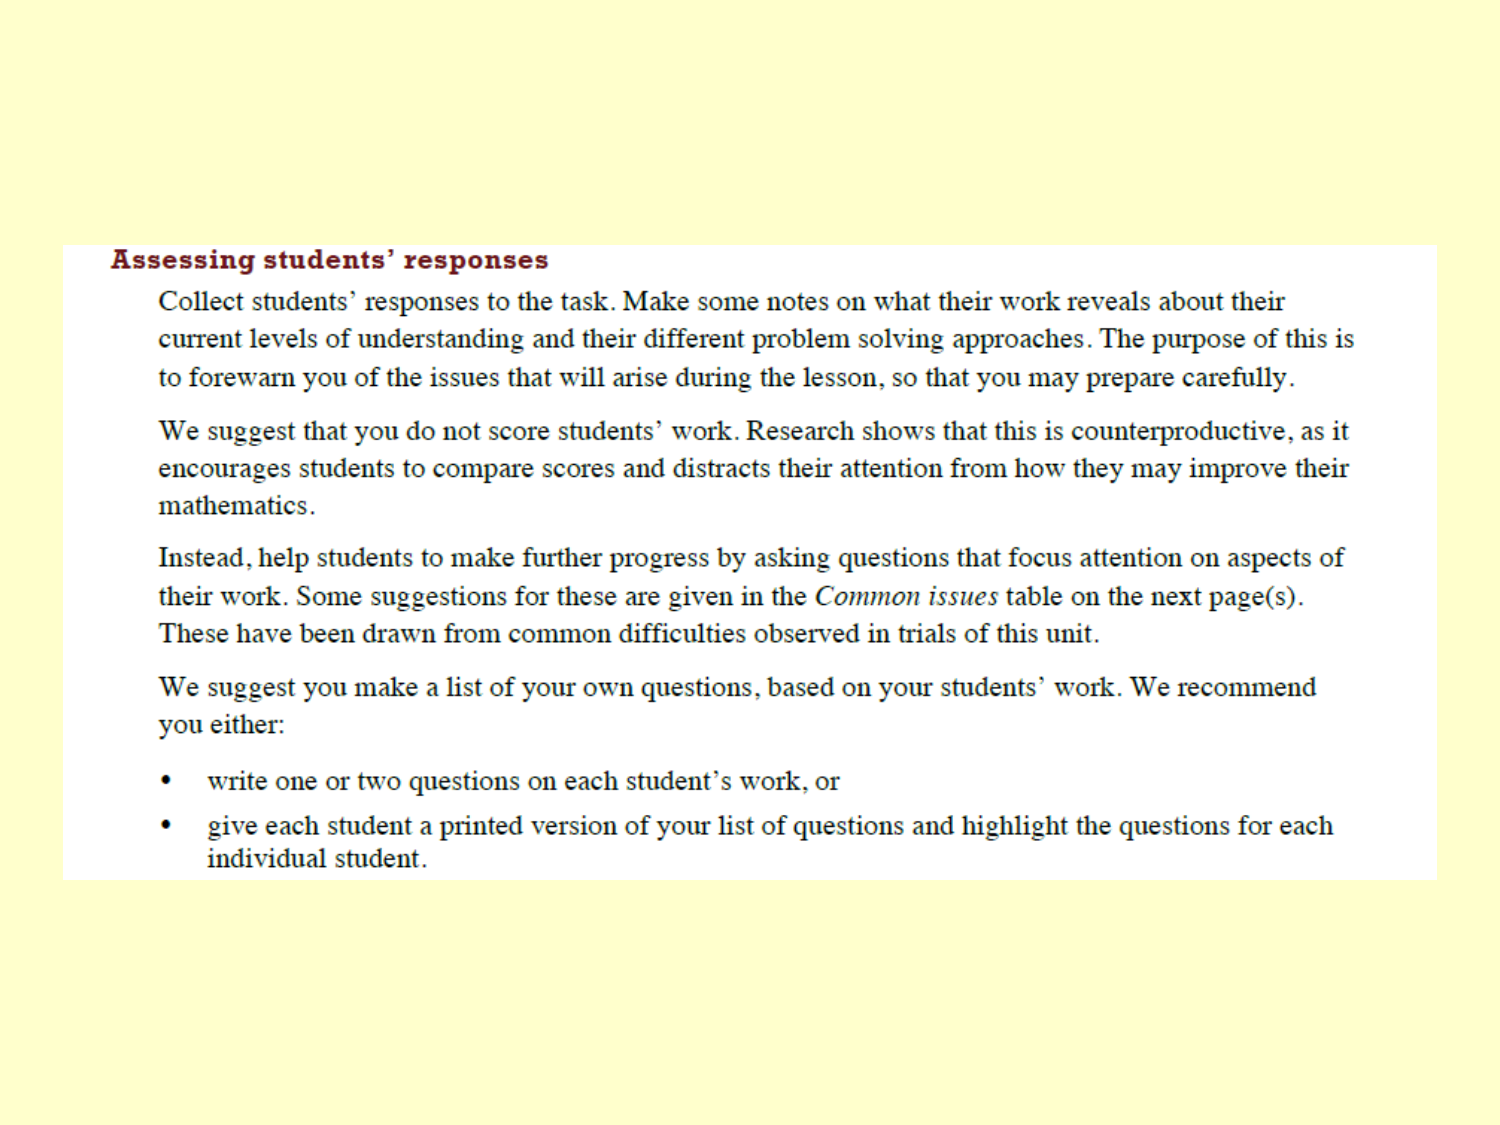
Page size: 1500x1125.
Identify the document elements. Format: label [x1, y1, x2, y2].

picture [62, 245, 1438, 880]
